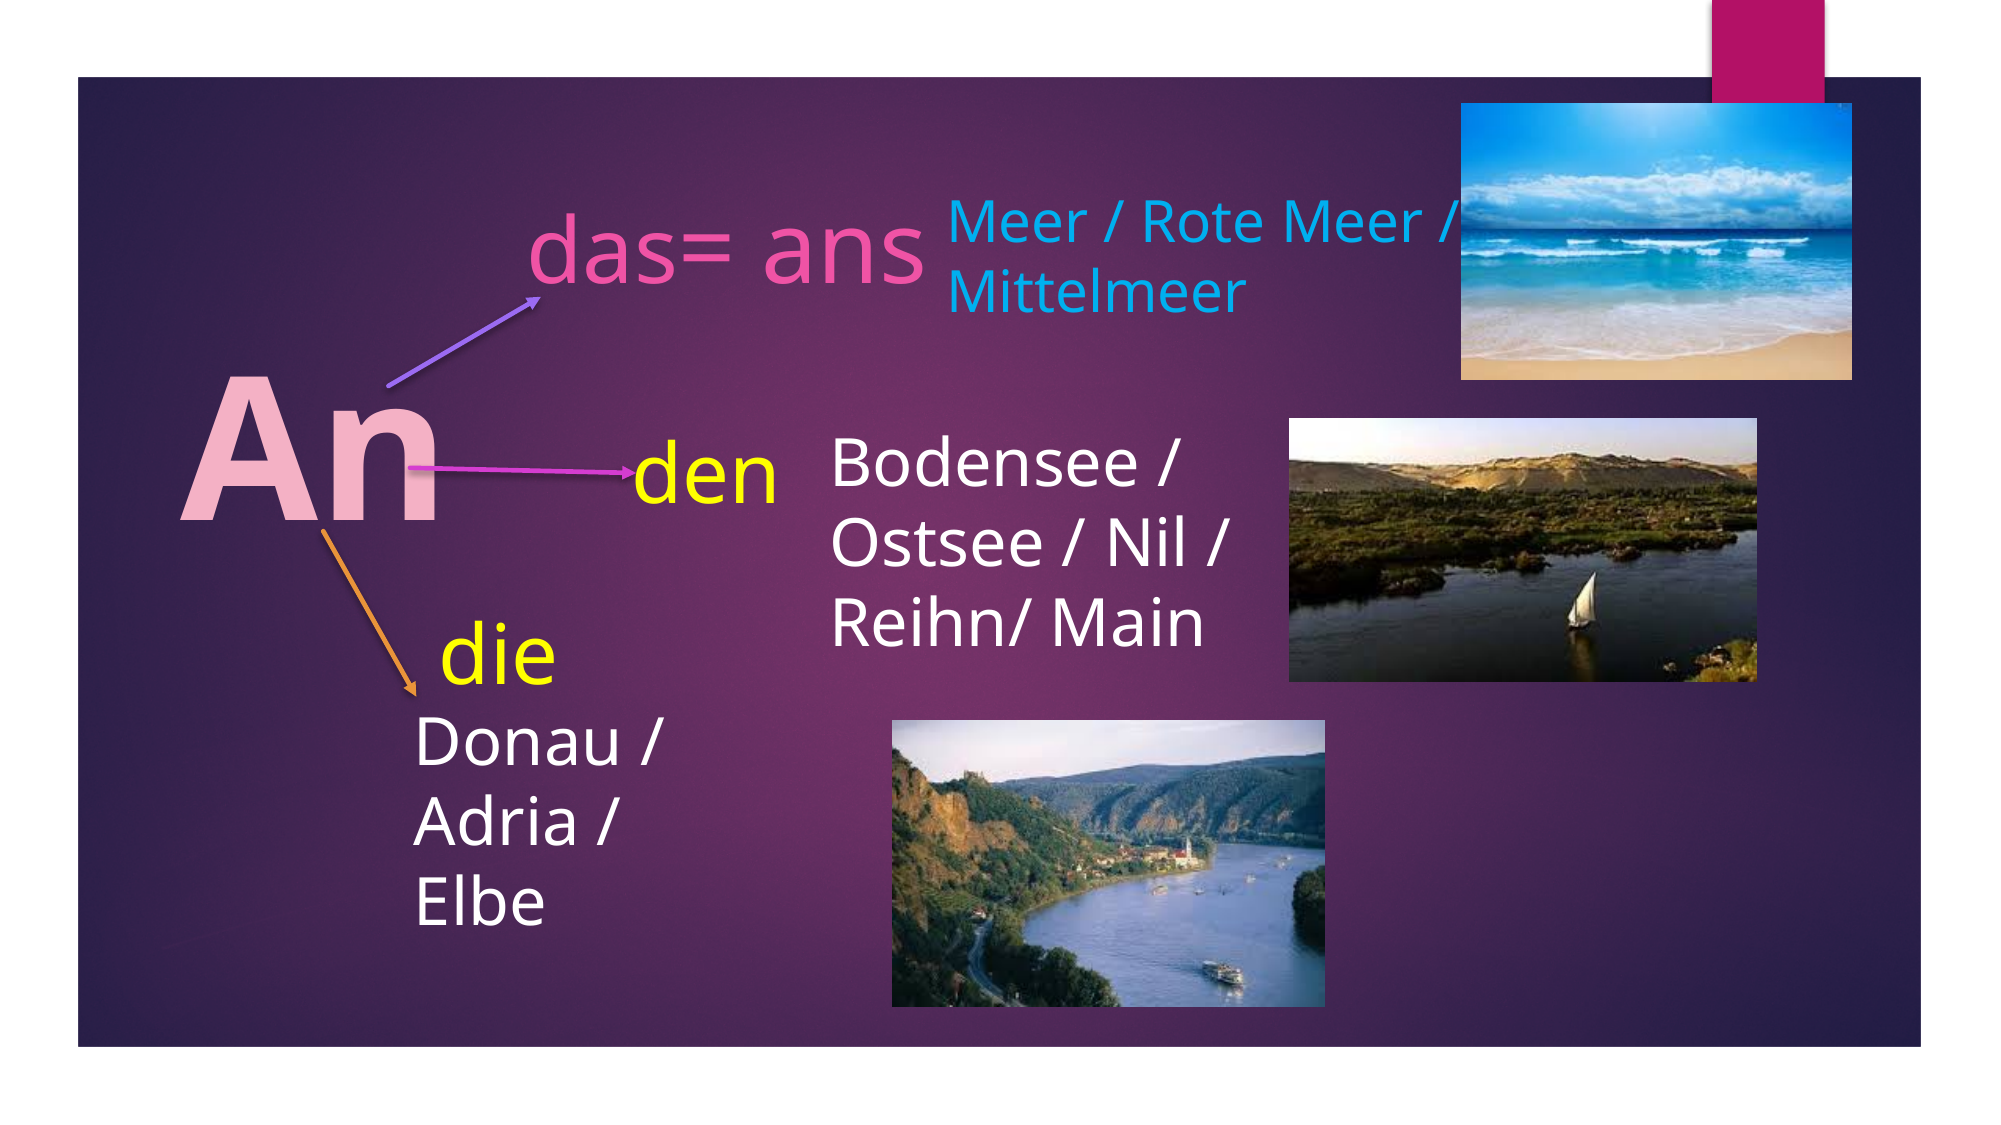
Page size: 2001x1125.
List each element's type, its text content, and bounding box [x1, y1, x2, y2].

picture [892, 720, 1325, 1007]
picture [1289, 418, 1758, 682]
text_box Meer / Rote Meer / Mittelmeer [931, 176, 1455, 332]
picture [1760, 103, 1769, 126]
picture [1460, 103, 1852, 380]
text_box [388, 296, 542, 387]
text_box Donau / Adria / Elbe [399, 691, 775, 946]
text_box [323, 530, 417, 697]
text_box Bodensee / Ostsee / Nil / Reihn/ Main [814, 412, 1325, 667]
text_box das= ans [487, 176, 931, 312]
text_box An [165, 312, 479, 568]
text_box die [424, 593, 622, 709]
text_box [409, 467, 637, 474]
text_box den [616, 412, 814, 528]
